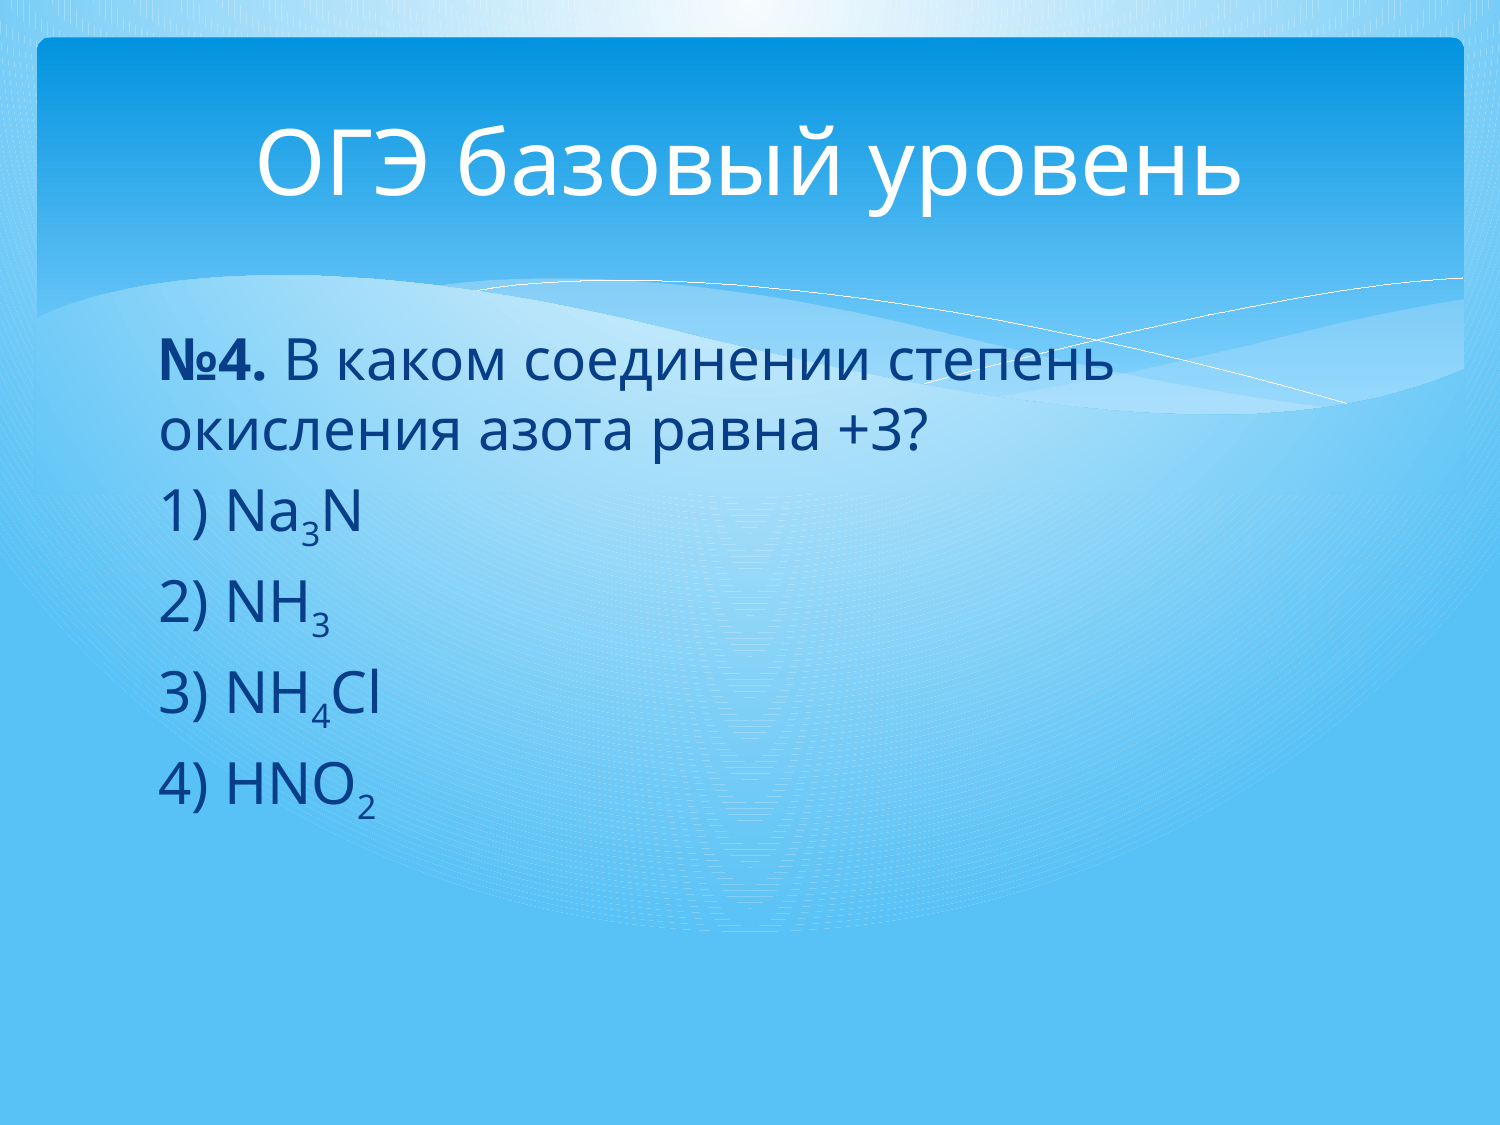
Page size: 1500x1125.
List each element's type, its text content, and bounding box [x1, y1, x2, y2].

title ОГЭ базовый уровень [75, 55, 1425, 261]
list №4. В каком соединении степень окисления азота равна +3? 1) Na3N 2) NH3 3) NH4Cl 4) HNO2 [143, 314, 1359, 1005]
